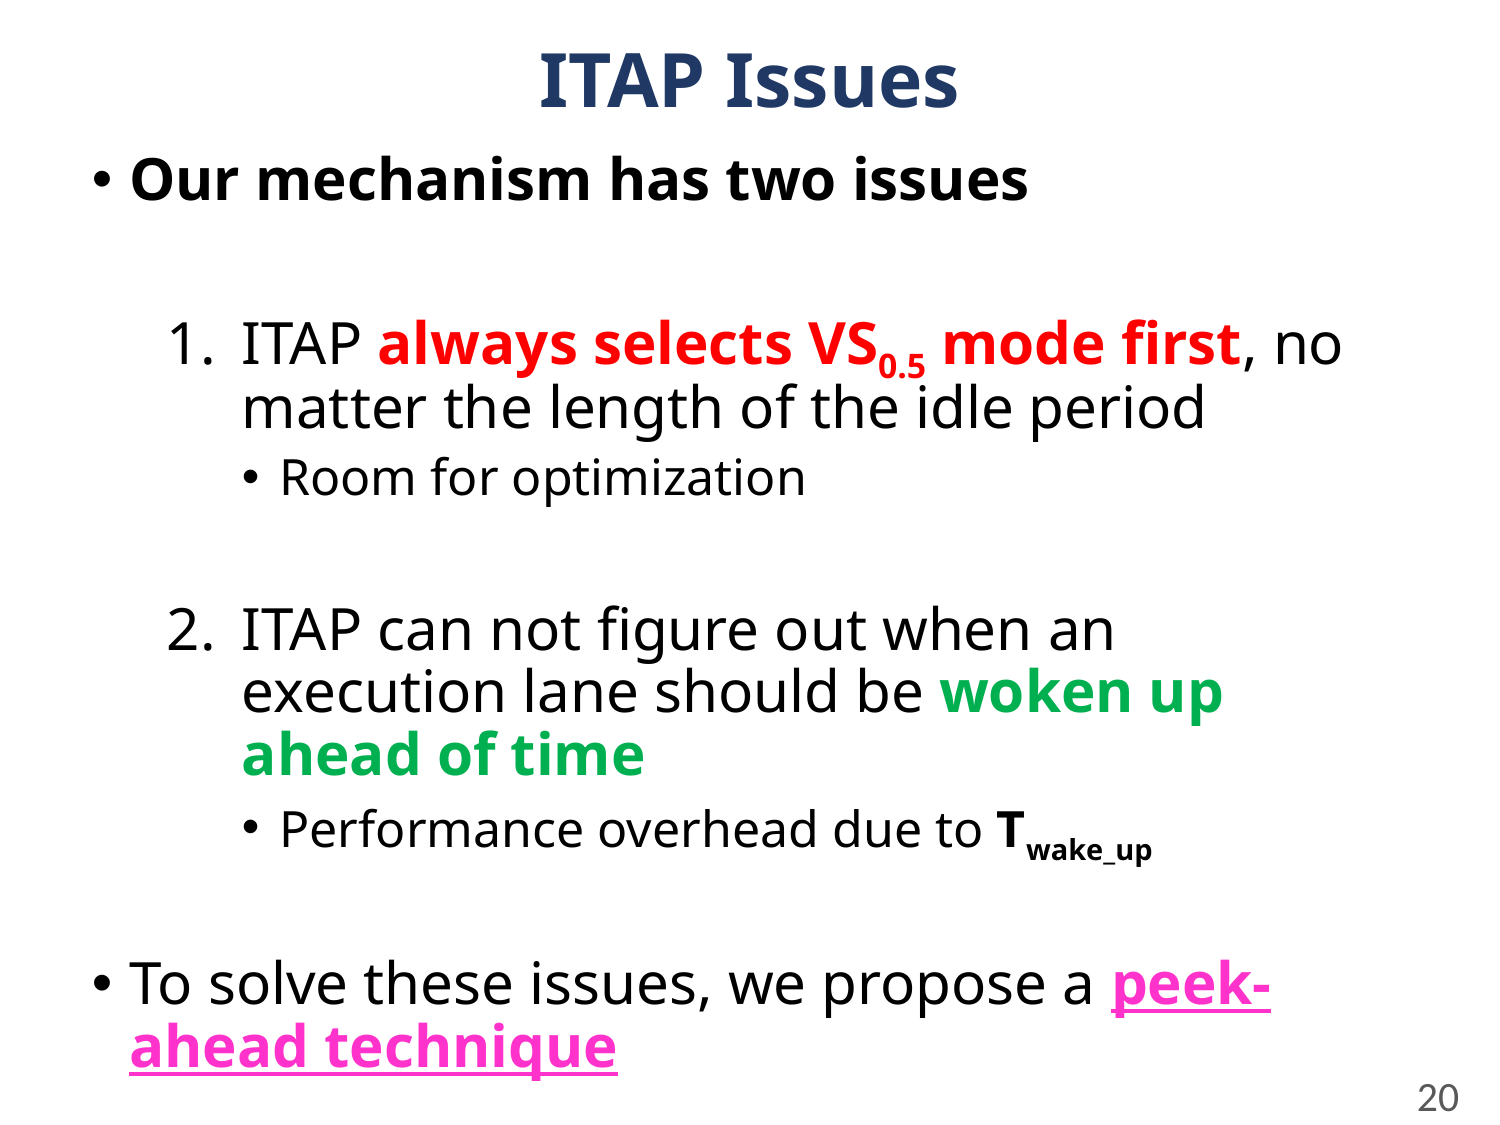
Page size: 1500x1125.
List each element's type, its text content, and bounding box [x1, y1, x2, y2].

slide_number 20 [1136, 1064, 1475, 1125]
title ITAP Issues [103, 24, 1397, 143]
list Our mechanism has two issues ITAP always selects VS0.5 mode first, no matter the length of the idle period Room for optimization ITAP can not figure out when an execution lane should be woken up ahead of time Performance overhead due to Twake_up To solve these issues, we propose a peek-ahead technique [76, 142, 1371, 1101]
